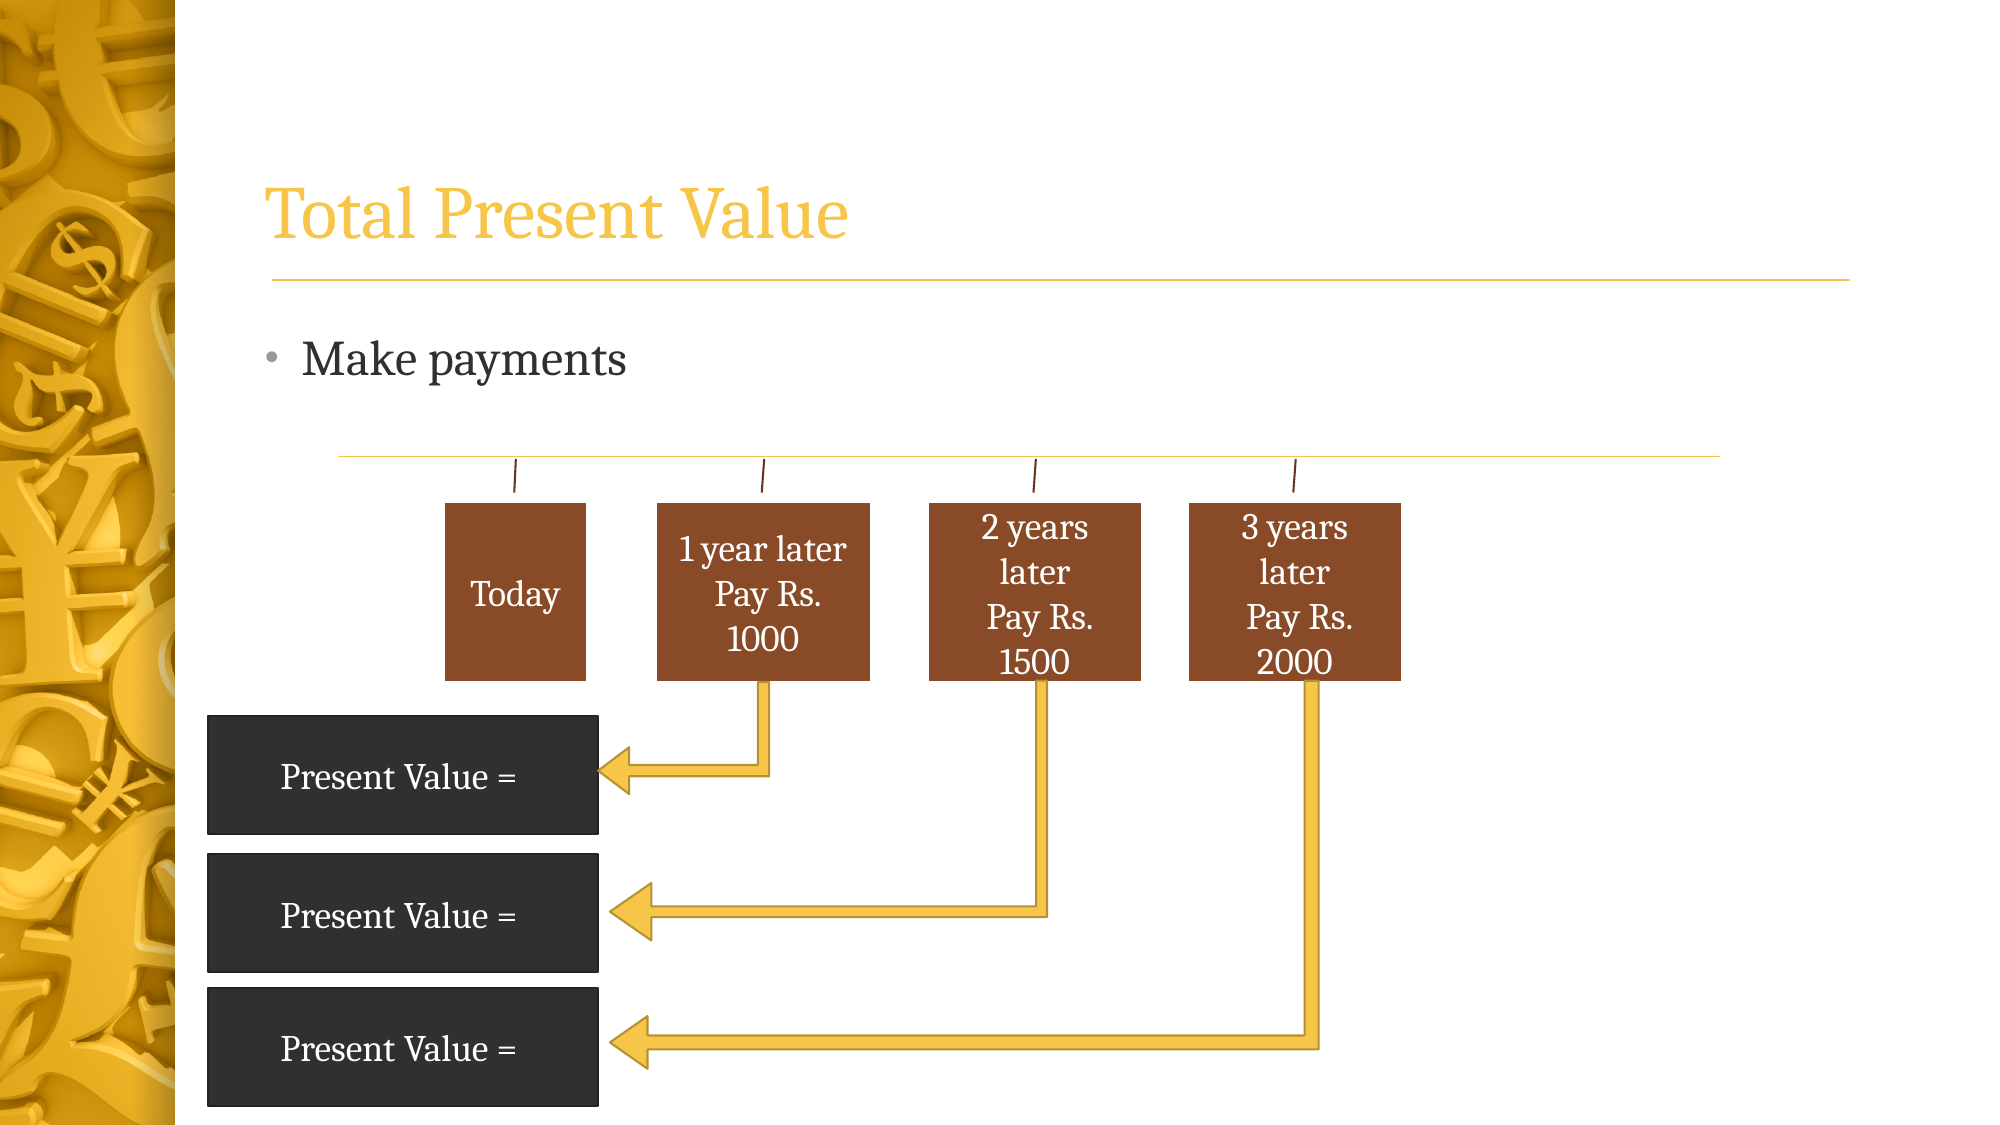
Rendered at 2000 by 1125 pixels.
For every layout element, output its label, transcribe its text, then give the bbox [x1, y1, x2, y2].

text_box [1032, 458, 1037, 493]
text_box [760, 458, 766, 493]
title Total Present Value [249, 62, 1863, 263]
picture [0, 0, 175, 1125]
text_box [608, 679, 1049, 942]
text_box Today [445, 503, 586, 681]
text_box 2 years later Pay Rs. 1500 [929, 503, 1141, 681]
list Make payments [249, 324, 1863, 1012]
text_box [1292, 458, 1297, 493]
text_box [597, 680, 771, 796]
text_box 1 year later Pay Rs. 1000 [657, 503, 870, 681]
text_box 3 years later Pay Rs. 2000 [1189, 503, 1401, 681]
text_box [608, 679, 1320, 1070]
text_box Today [513, 458, 517, 493]
